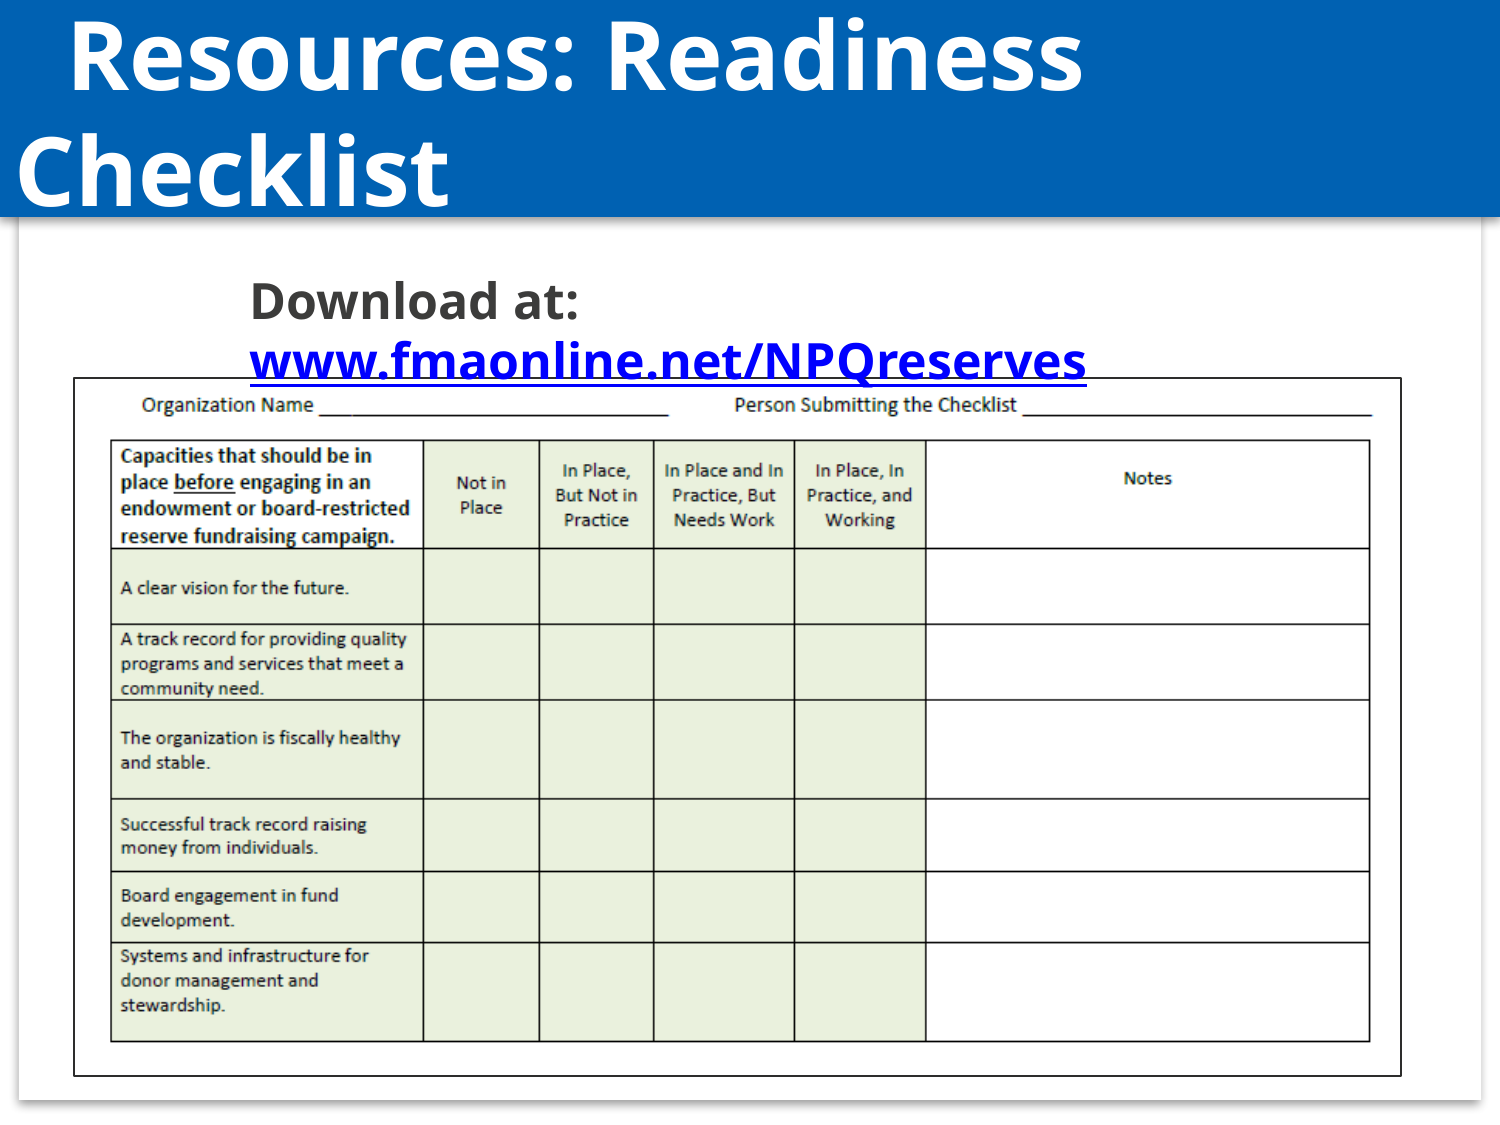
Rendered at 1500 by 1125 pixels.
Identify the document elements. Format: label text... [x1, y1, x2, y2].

text_box Resources: Readiness Checklist [0, 0, 1500, 217]
text_box Download at: www.fmaonline.net/NPQreserves [234, 262, 1297, 338]
picture [74, 378, 1401, 1076]
